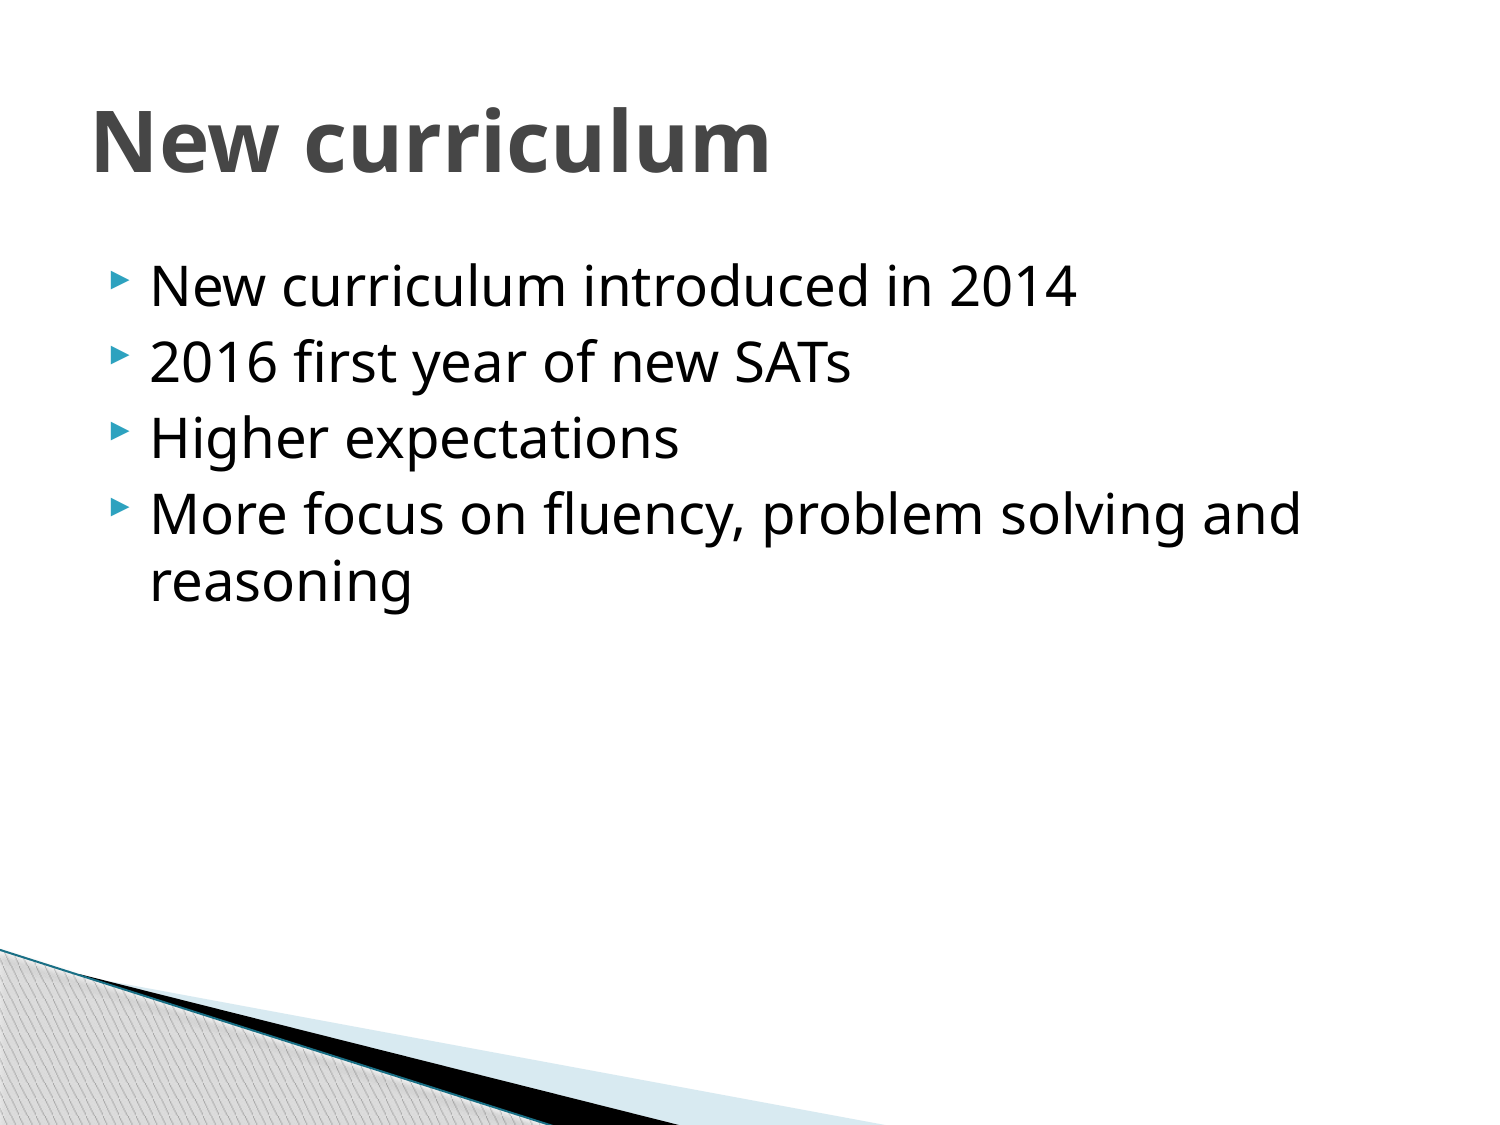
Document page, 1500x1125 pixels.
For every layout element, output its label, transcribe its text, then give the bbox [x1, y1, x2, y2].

title New curriculum [75, 45, 1425, 233]
list New curriculum introduced in 2014 2016 first year of new SATs Higher expectations More focus on fluency, problem solving and reasoning [75, 243, 1425, 986]
